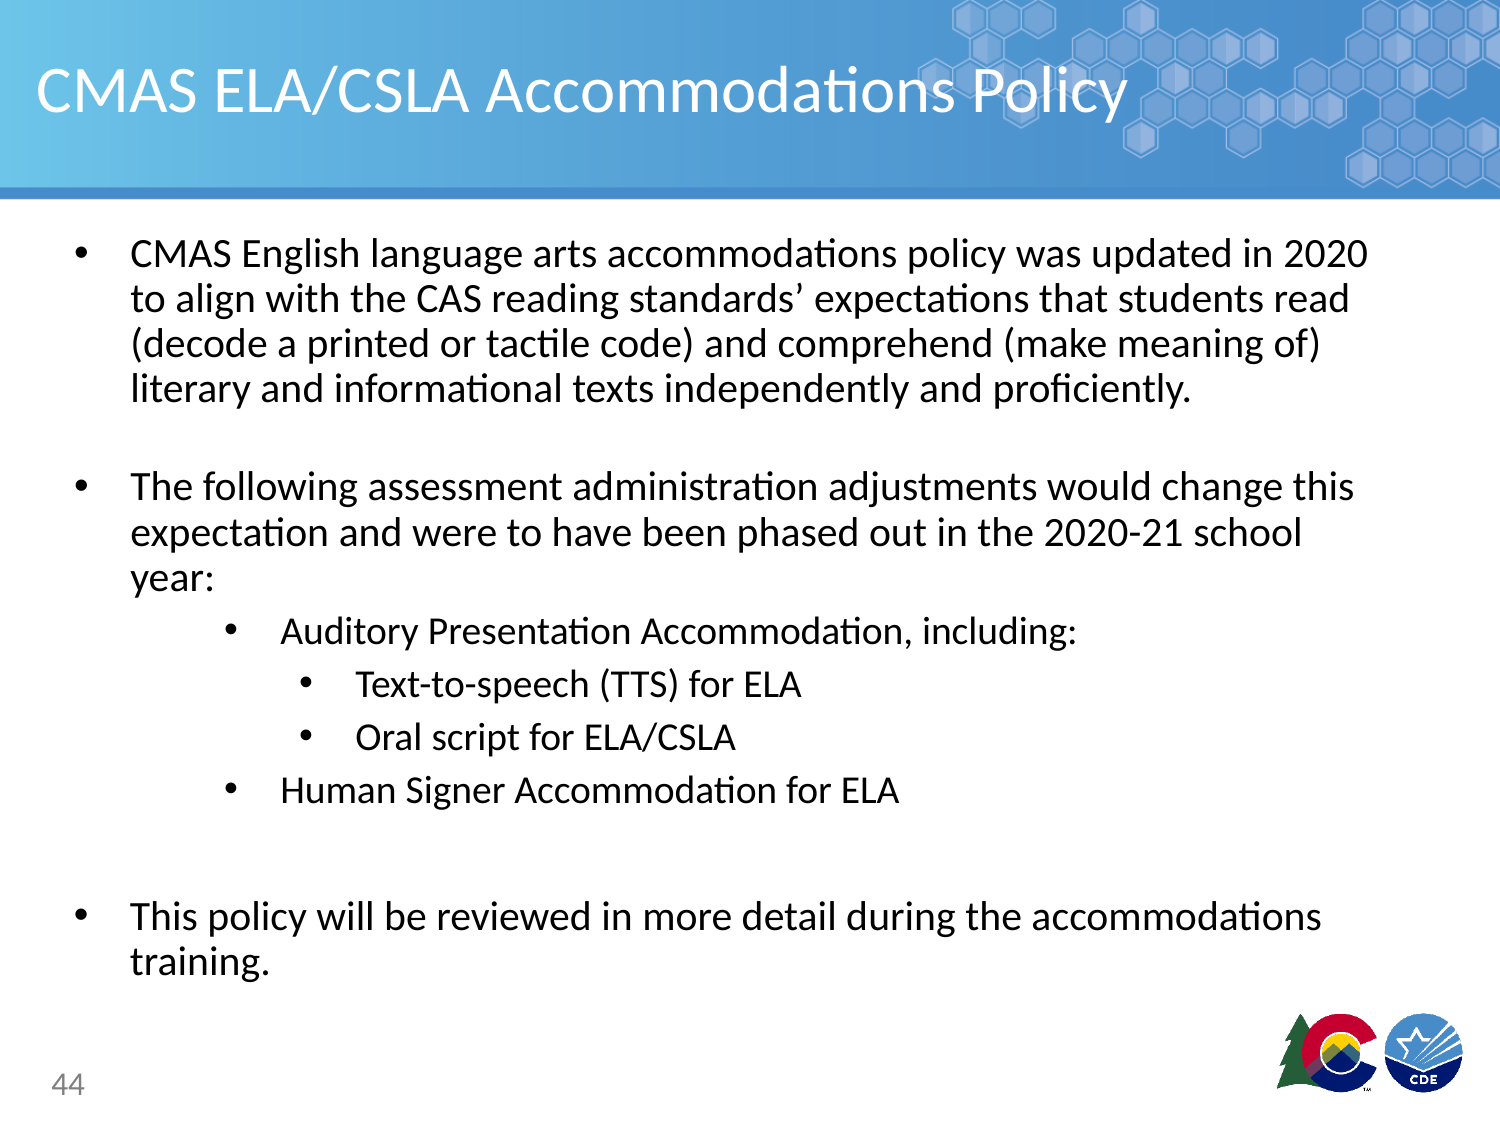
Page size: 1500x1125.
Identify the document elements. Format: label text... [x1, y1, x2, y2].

title CMAS ELA/CSLA Accommodations Policy [36, 29, 1440, 154]
list CMAS English language arts accommodations policy was updated in 2020 to align with the CAS reading standards’ expectations that students read (decode a printed or tactile code) and comprehend (make meaning of) literary and informational texts independently and proficiently. The following assessment administration adjustments would change this expectation and were to have been phased out in the 2020-21 school year: Auditory Presentation Accommodation, including: Text-to-speech (TTS) for ELA Oral script for ELA/CSLA Human Signer Accommodation for ELA This policy will be reviewed in more detail during the accommodations training. [36, 165, 1397, 1125]
slide_number 44 [36, 1054, 375, 1115]
picture [1397, 1012, 1463, 1093]
picture [0, 0, 1500, 200]
